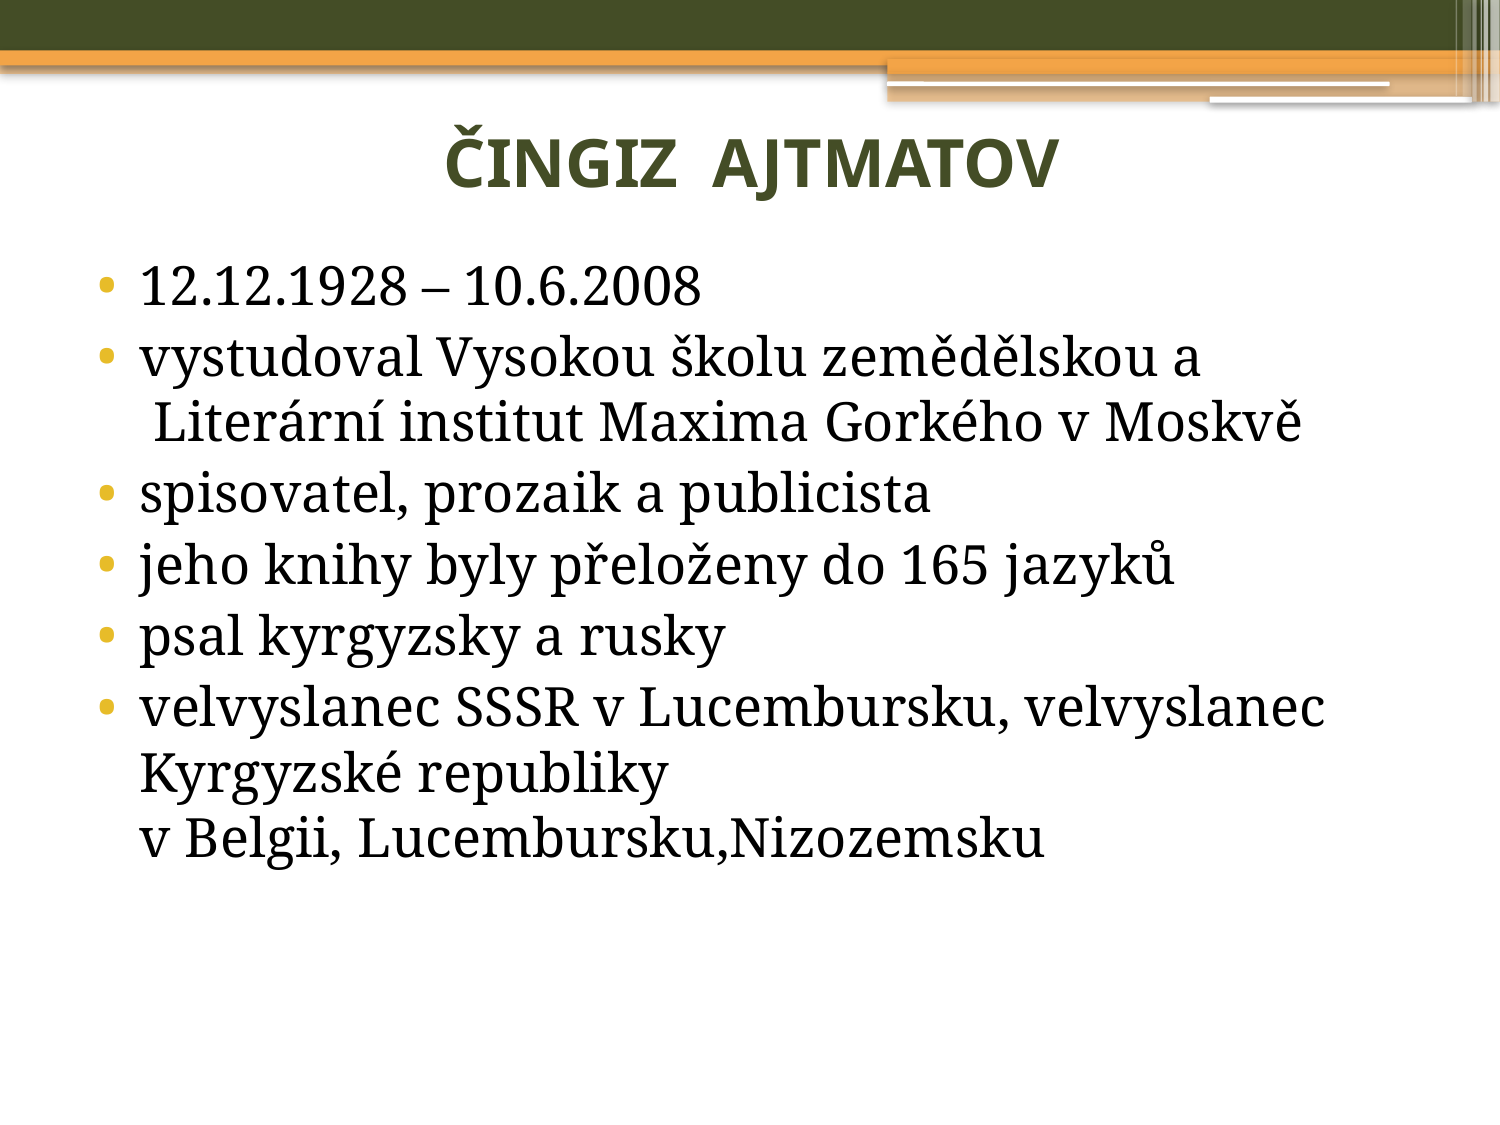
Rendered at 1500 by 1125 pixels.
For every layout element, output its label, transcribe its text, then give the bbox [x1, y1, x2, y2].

list 12.12.1928 – 10.6.2008 vystudoval Vysokou školu zemědělskou a Literární institut Maxima Gorkého v Moskvě spisovatel, prozaik a publicista jeho knihy byly přeloženy do 165 jazyků psal kyrgyzsky a rusky velvyslanec SSSR v Lucembursku, velvyslanec Kyrgyzské republiky v Belgii, Lucembursku,Nizozemsku [64, 243, 1415, 1055]
title ČINGIZ AJTMATOV [76, 113, 1427, 289]
